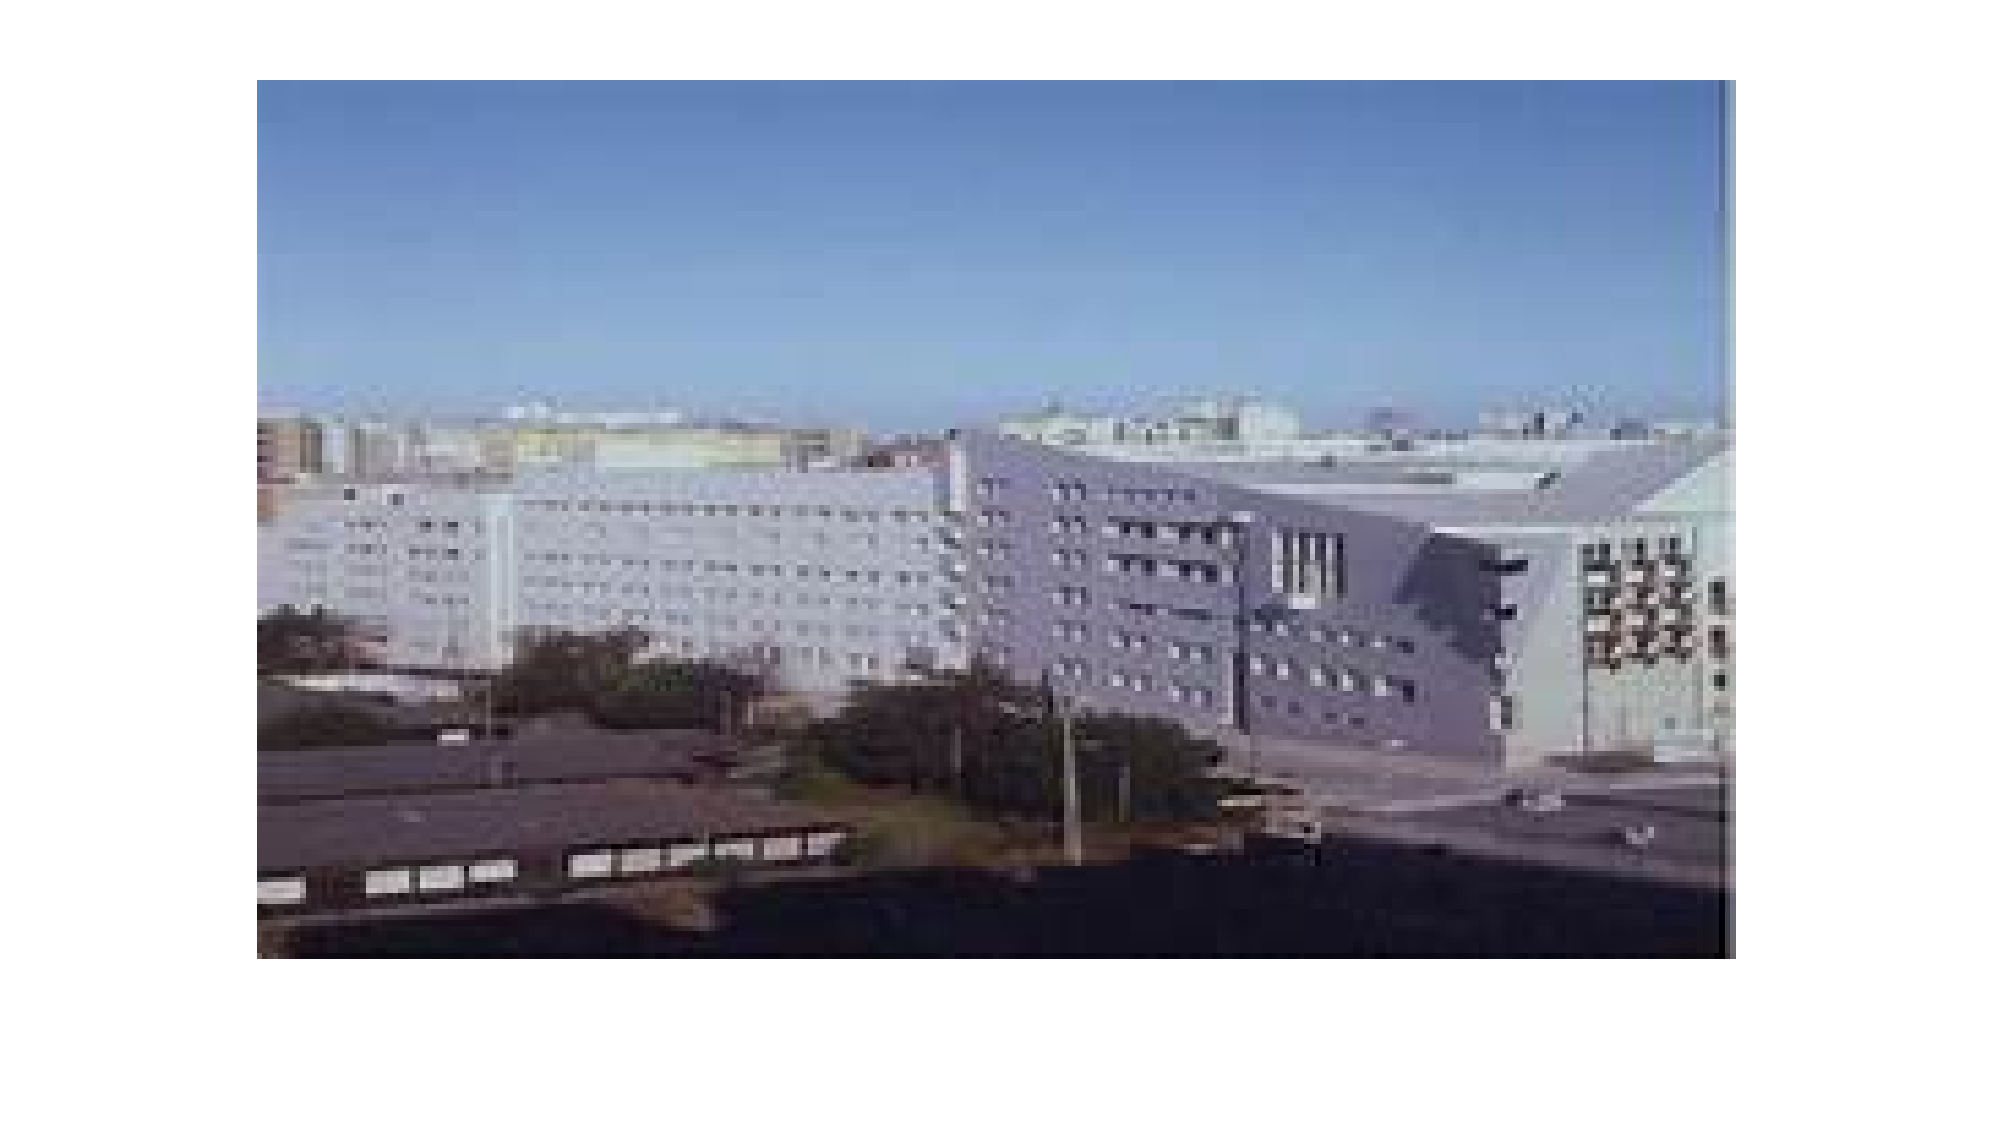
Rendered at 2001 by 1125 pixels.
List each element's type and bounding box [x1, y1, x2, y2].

picture [257, 80, 1736, 959]
